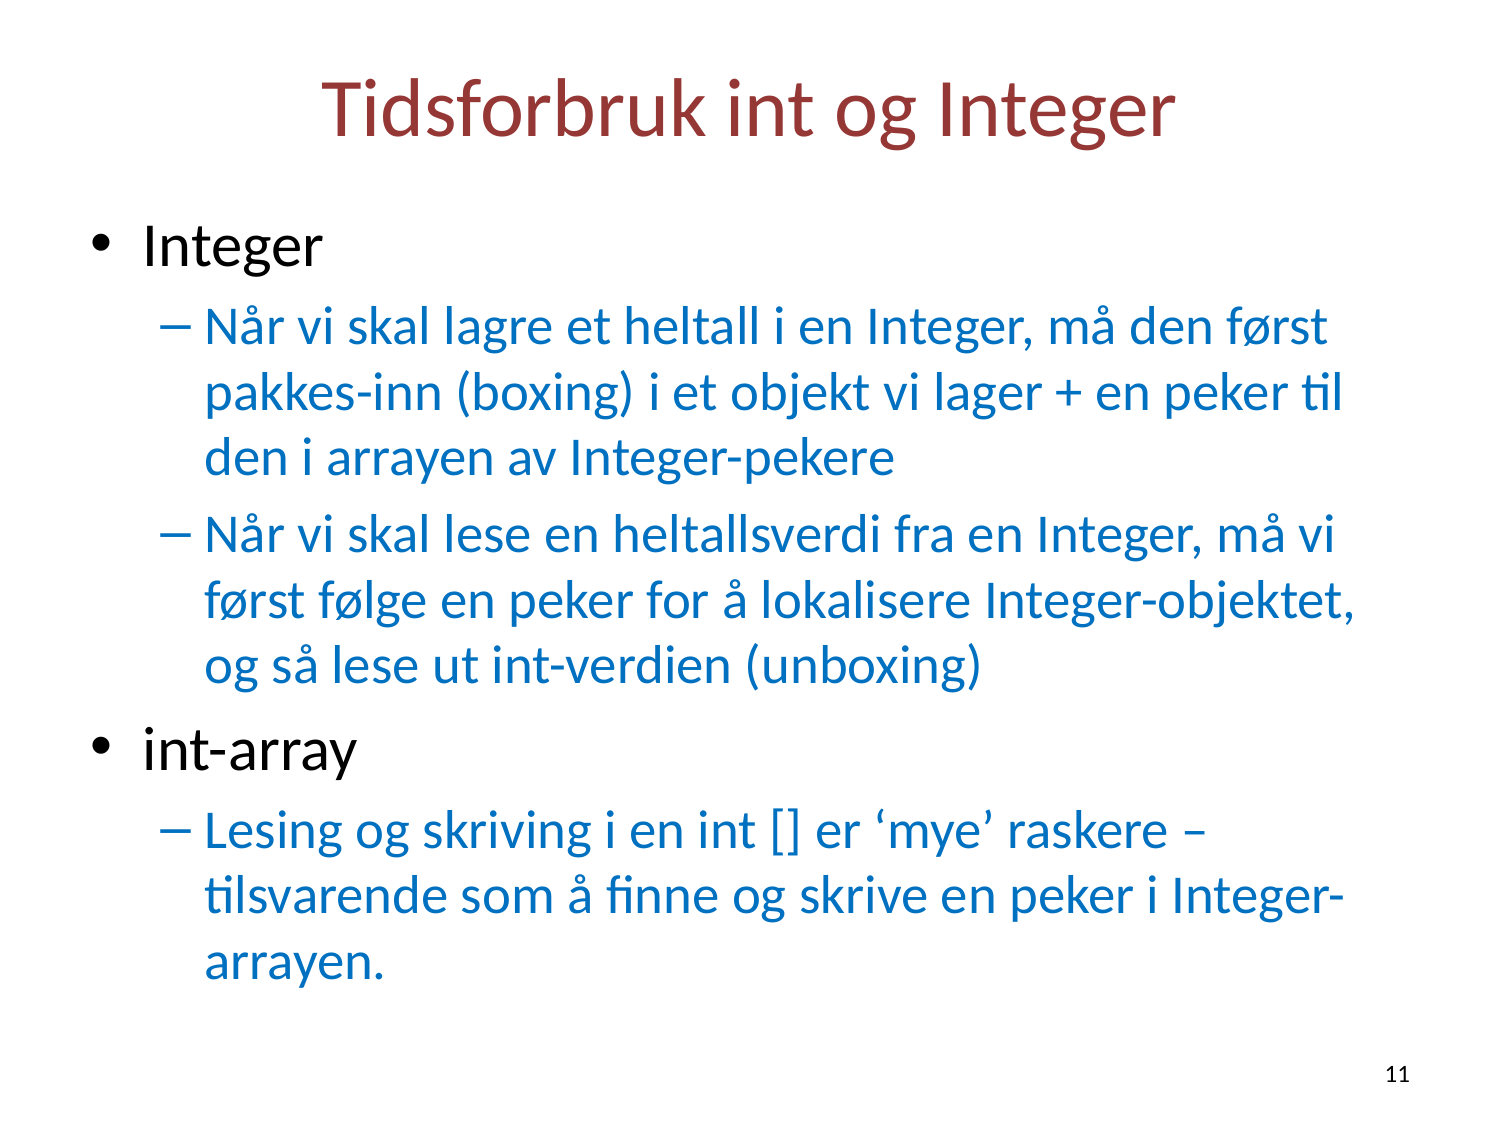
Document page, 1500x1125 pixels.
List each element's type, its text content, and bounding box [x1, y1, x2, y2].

slide_number 11 [1074, 1042, 1425, 1103]
title Tidsforbruk int og Integer [75, 45, 1425, 161]
list Integer Når vi skal lagre et heltall i en Integer, må den først pakkes-inn (boxing) i et objekt vi lager + en peker til den i arrayen av Integer-pekere Når vi skal lese en heltallsverdi fra en Integer, må vi først følge en peker for å lokalisere Integer-objektet, og så lese ut int-verdien (unboxing) int-array Lesing og skriving i en int [] er ‘mye’ raskere – tilsvarende som å finne og skrive en peker i Integer-arrayen. [75, 196, 1425, 1005]
